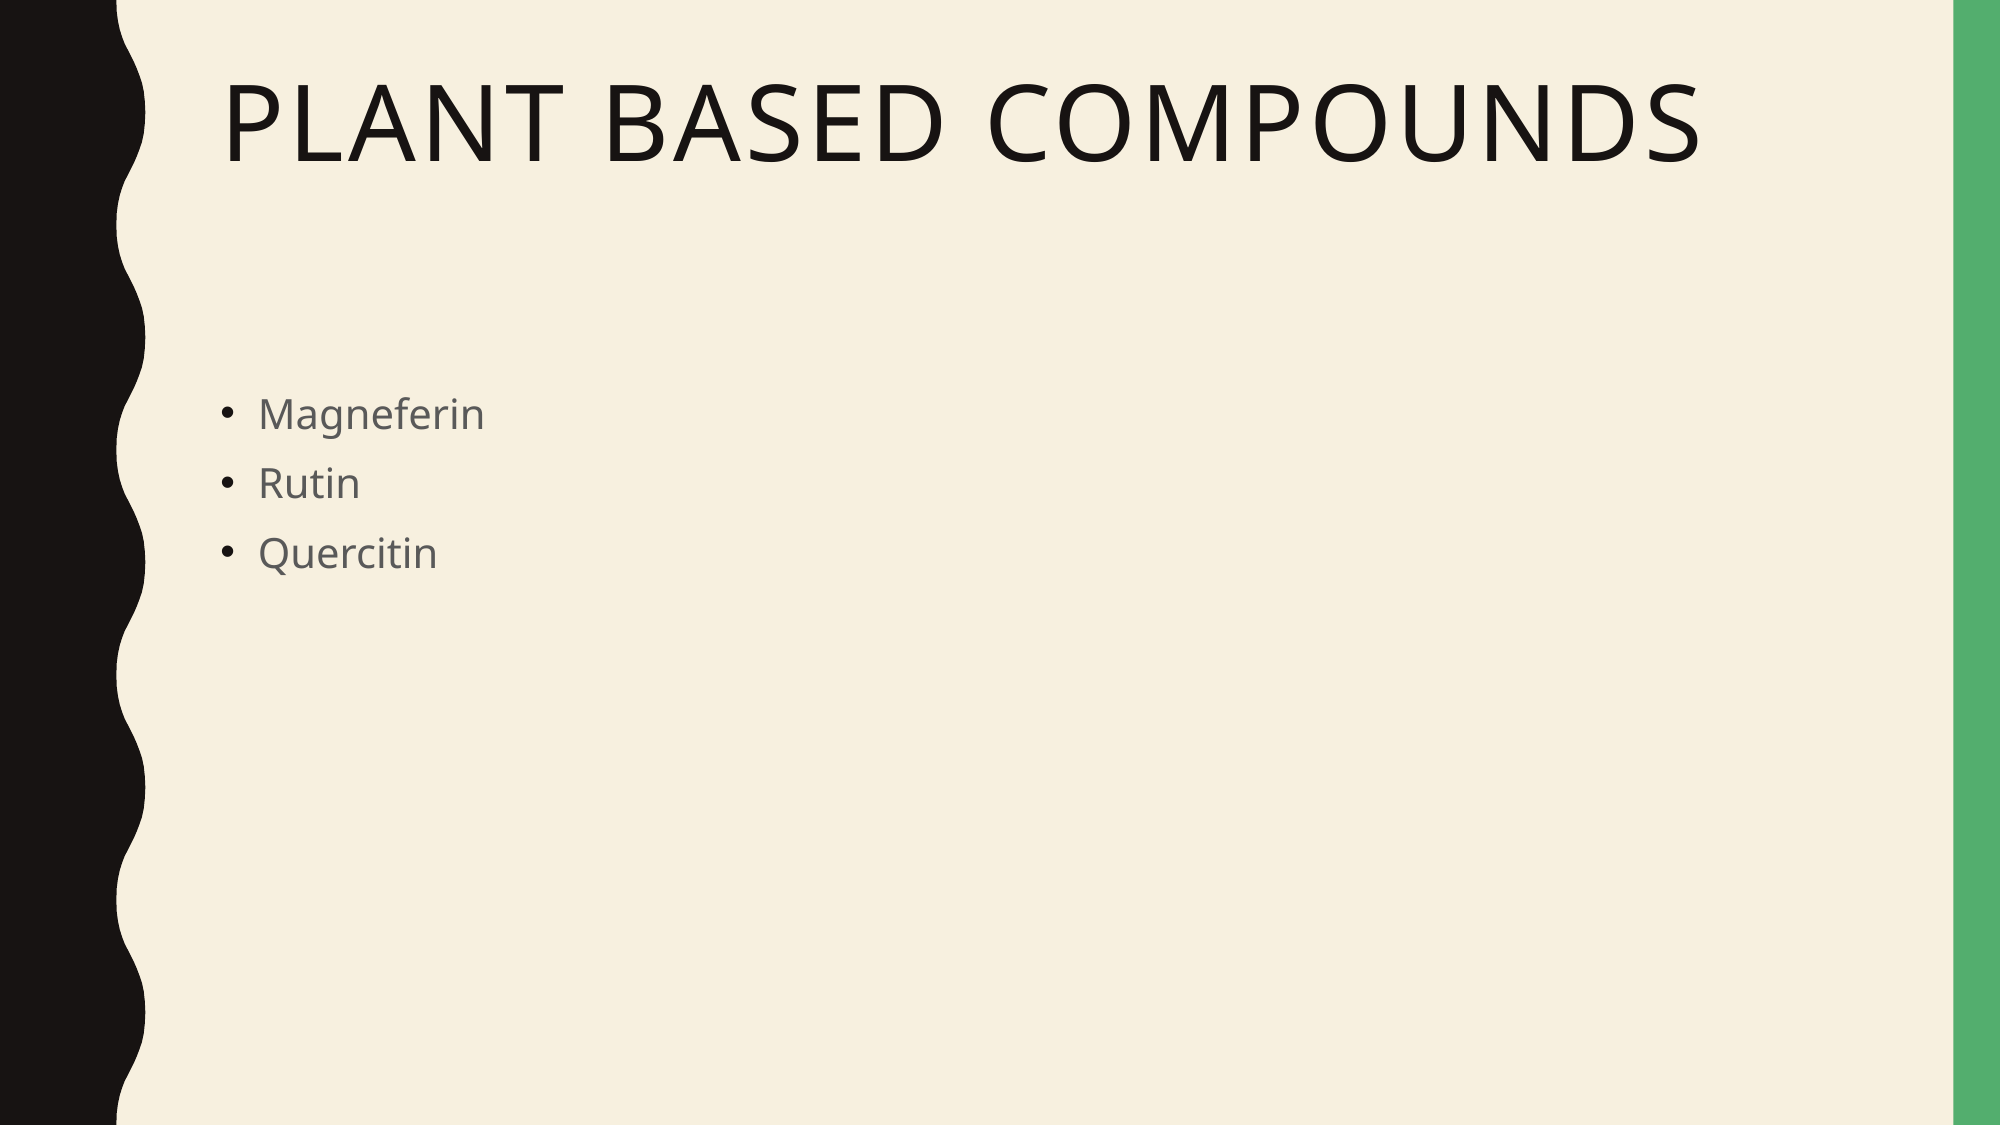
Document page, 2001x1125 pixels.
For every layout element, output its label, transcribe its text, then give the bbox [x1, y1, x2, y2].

title Plant based compounds [205, 62, 1875, 308]
list Magneferin Rutin Quercitin [205, 375, 1875, 965]
